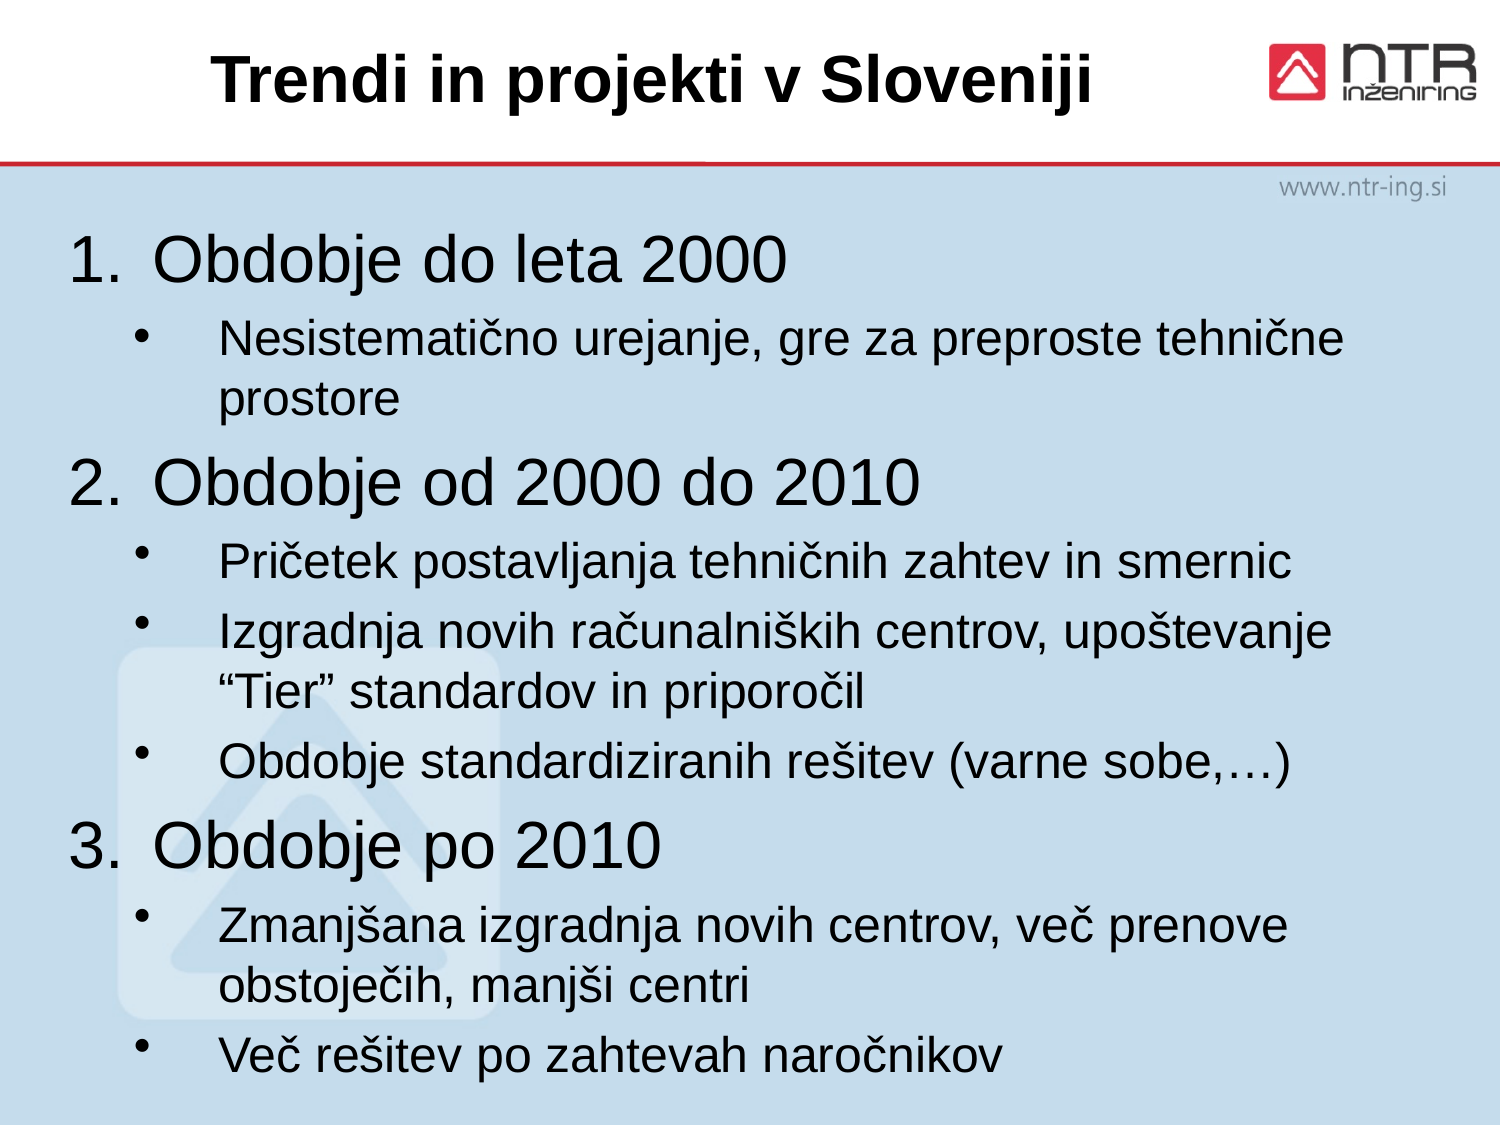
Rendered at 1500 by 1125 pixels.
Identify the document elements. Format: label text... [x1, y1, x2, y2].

picture [0, 167, 1500, 1125]
title Trendi in projekti v Sloveniji [0, 23, 1306, 130]
picture [1306, 42, 1477, 102]
list Obdobje do leta 2000 Nesistematično urejanje, gre za preproste tehnične prostore Obdobje od 2000 do 2010 Pričetek postavljanja tehničnih zahtev in smernic Izgradnja novih računalniških centrov, upoštevanje “Tier” standardov in priporočil Obdobje standardiziranih rešitev (varne sobe,…) Obdobje po 2010 Zmanjšana izgradnja novih centrov, več prenove obstoječih, manjši centri Več rešitev po zahtevah naročnikov [52, 207, 1448, 1125]
